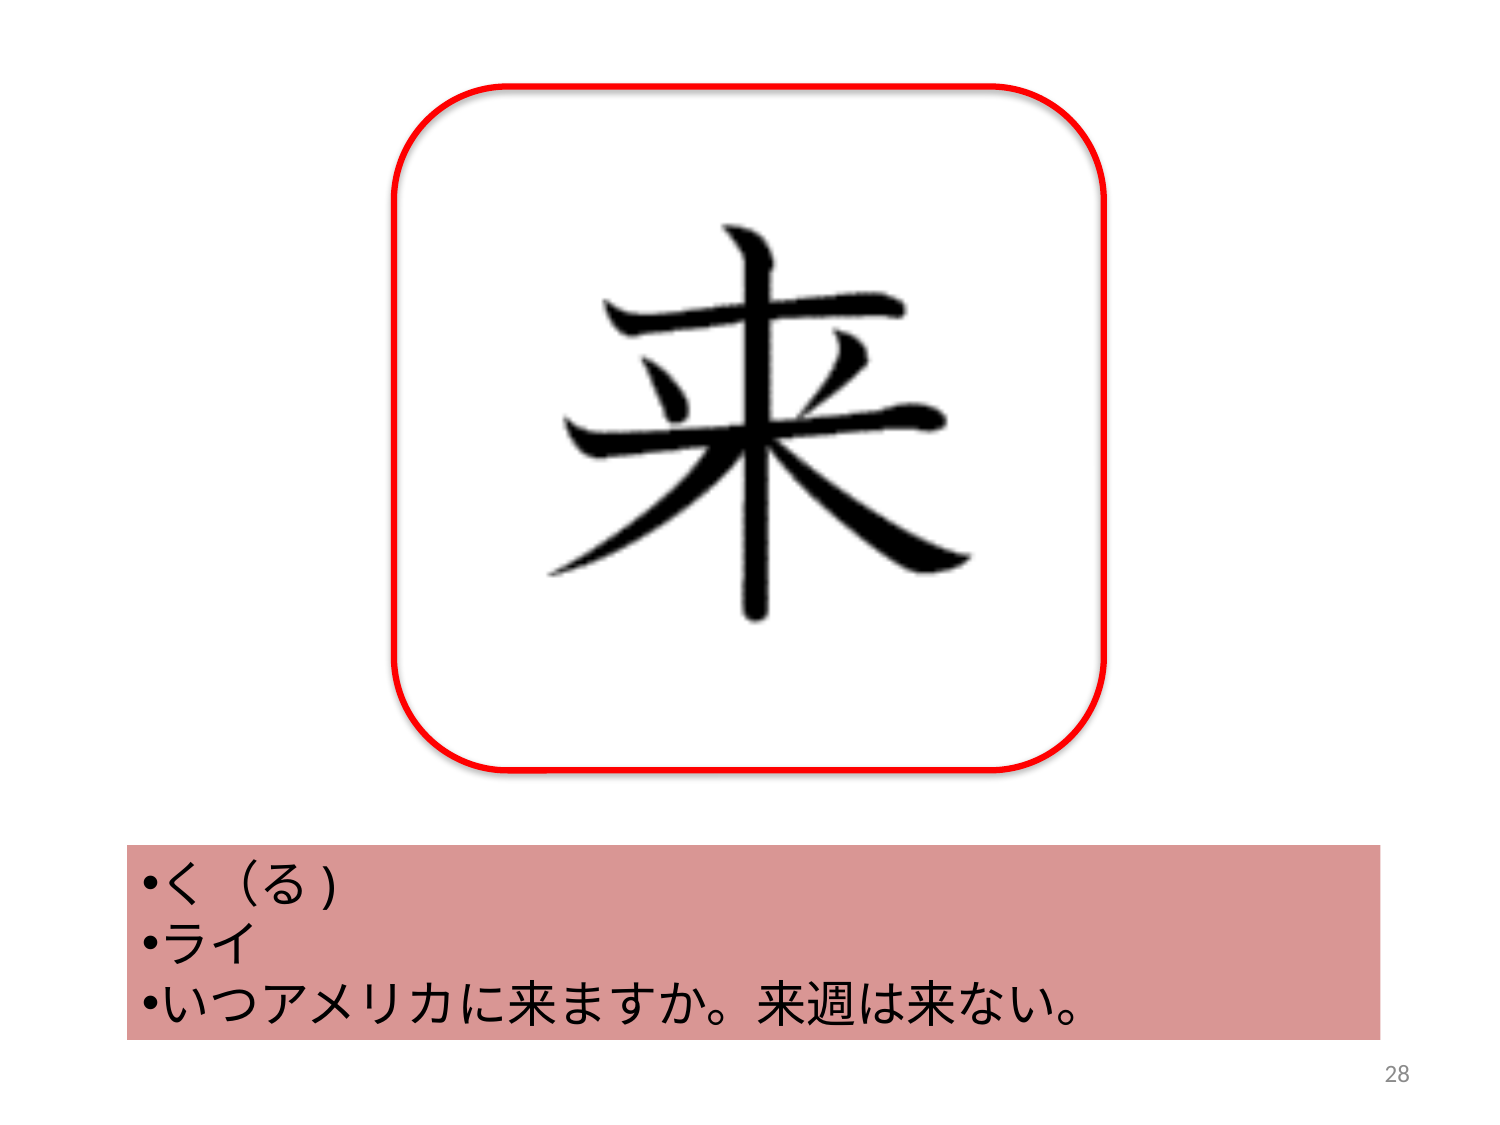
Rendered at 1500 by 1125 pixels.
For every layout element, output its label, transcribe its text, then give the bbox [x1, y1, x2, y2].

text_box [393, 85, 1105, 772]
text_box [437, 181, 1072, 658]
text_box く（る) ライ いつアメリカに来ますか。来週は来ない。 [127, 845, 1381, 1040]
slide_number 28 [1074, 1042, 1425, 1103]
